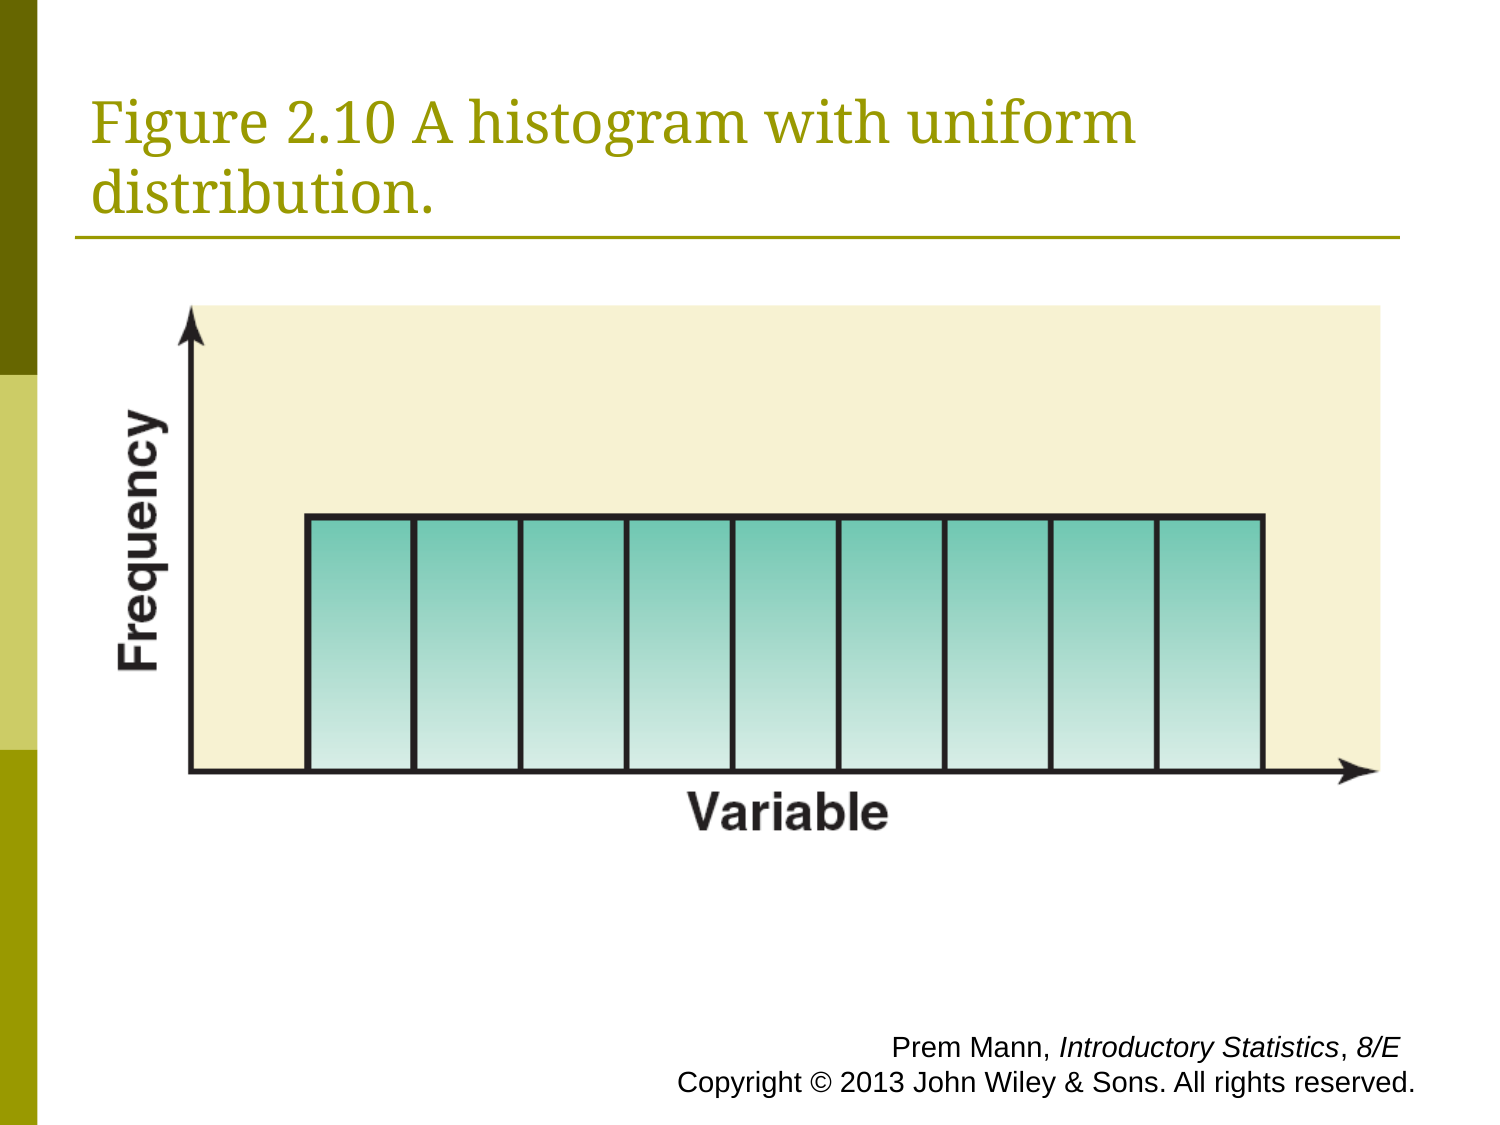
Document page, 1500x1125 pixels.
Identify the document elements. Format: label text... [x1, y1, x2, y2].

title Figure 2.10 A histogram with uniform distribution. [75, 45, 1425, 233]
picture [77, 274, 1426, 876]
text_box Prem Mann, Introductory Statistics, 8/E Copyright © 2013 John Wiley & Sons. All rights reserved. [662, 1021, 1447, 1106]
